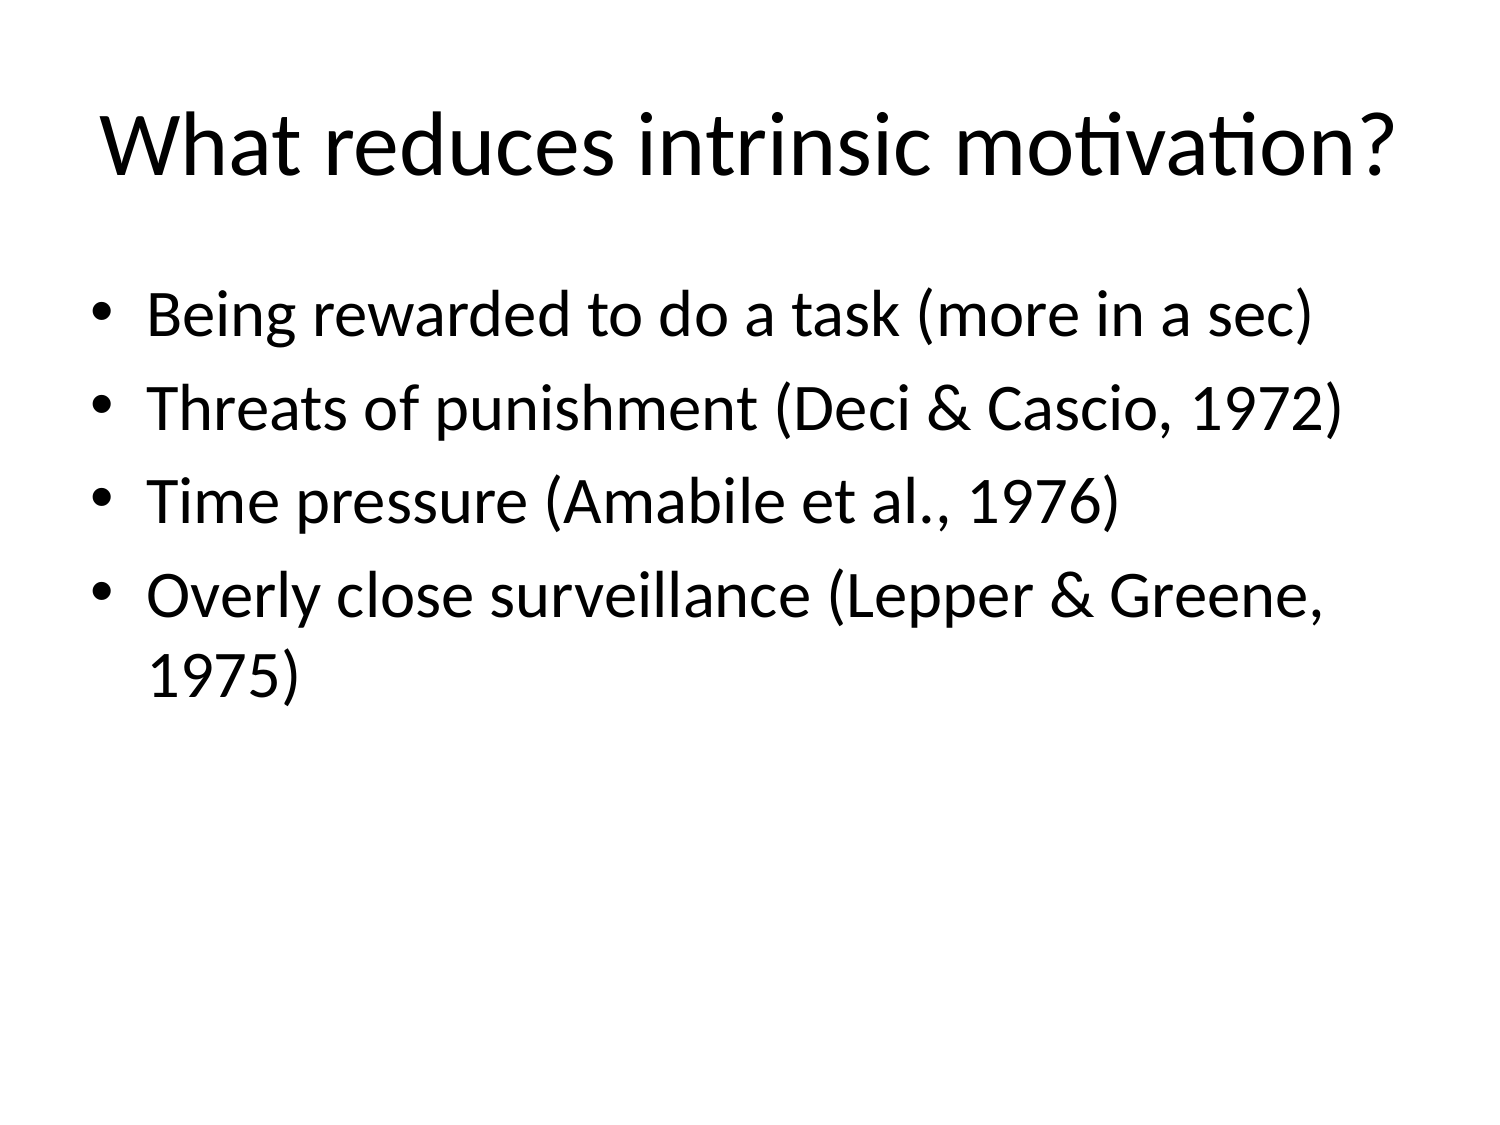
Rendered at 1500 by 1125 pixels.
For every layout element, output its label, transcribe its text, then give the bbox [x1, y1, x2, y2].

title What reduces intrinsic motivation? [75, 45, 1425, 233]
list Being rewarded to do a task (more in a sec) Threats of punishment (Deci & Cascio, 1972) Time pressure (Amabile et al., 1976) Overly close surveillance (Lepper & Greene, 1975) [75, 262, 1425, 1005]
